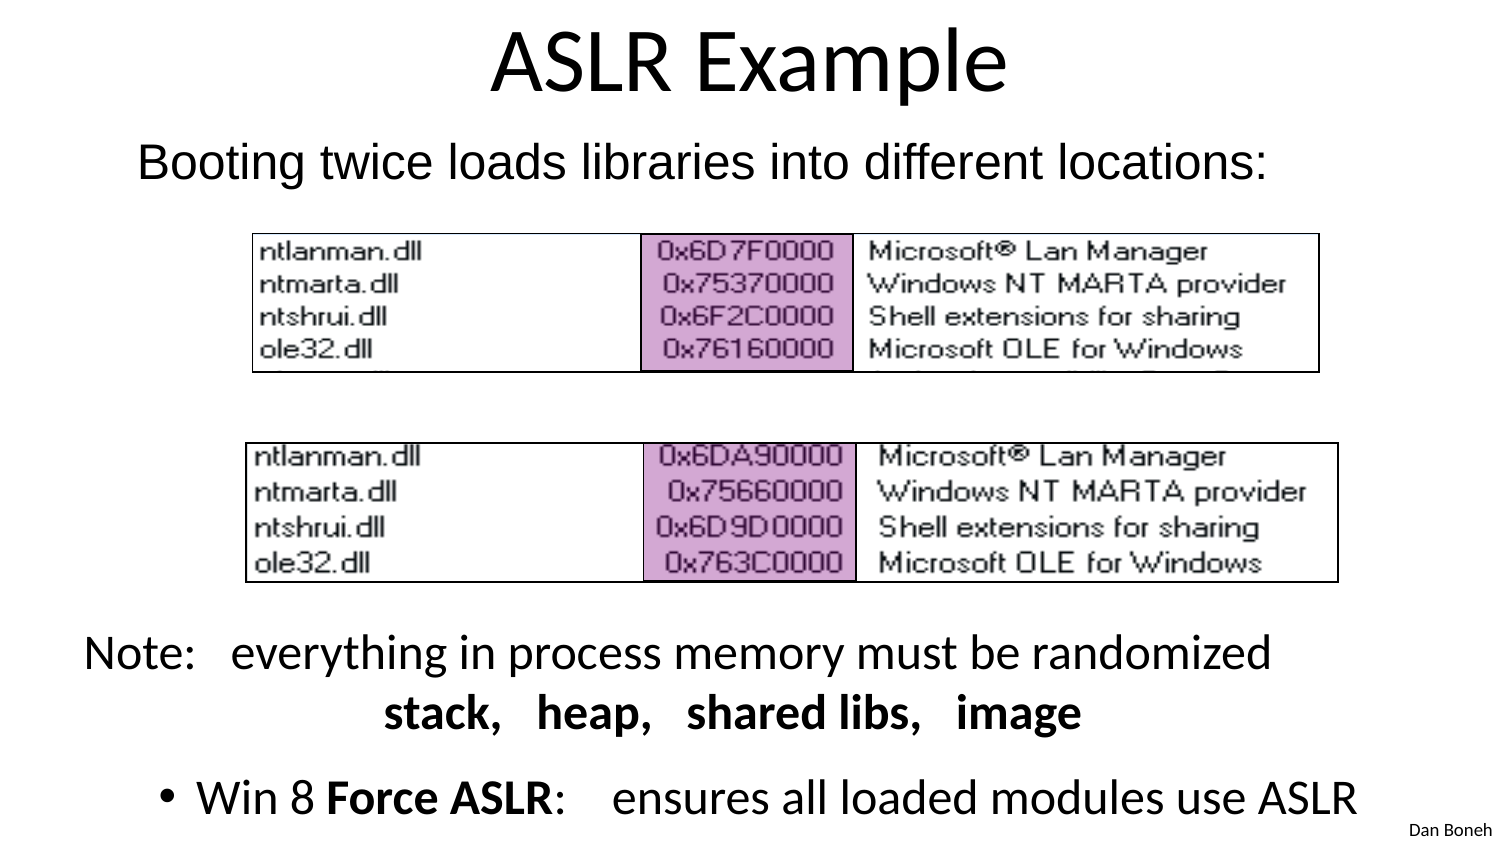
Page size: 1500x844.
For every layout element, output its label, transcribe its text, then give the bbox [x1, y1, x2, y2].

title ASLR Example [75, 0, 1425, 125]
text_box Note: everything in process memory must be randomized stack, heap, shared libs, image Win 8 Force ASLR: ensures all loaded modules use ASLR [69, 612, 1374, 833]
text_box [246, 442, 1338, 582]
text_box Booting twice loads libraries into different locations: [122, 121, 1284, 197]
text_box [253, 234, 1319, 372]
